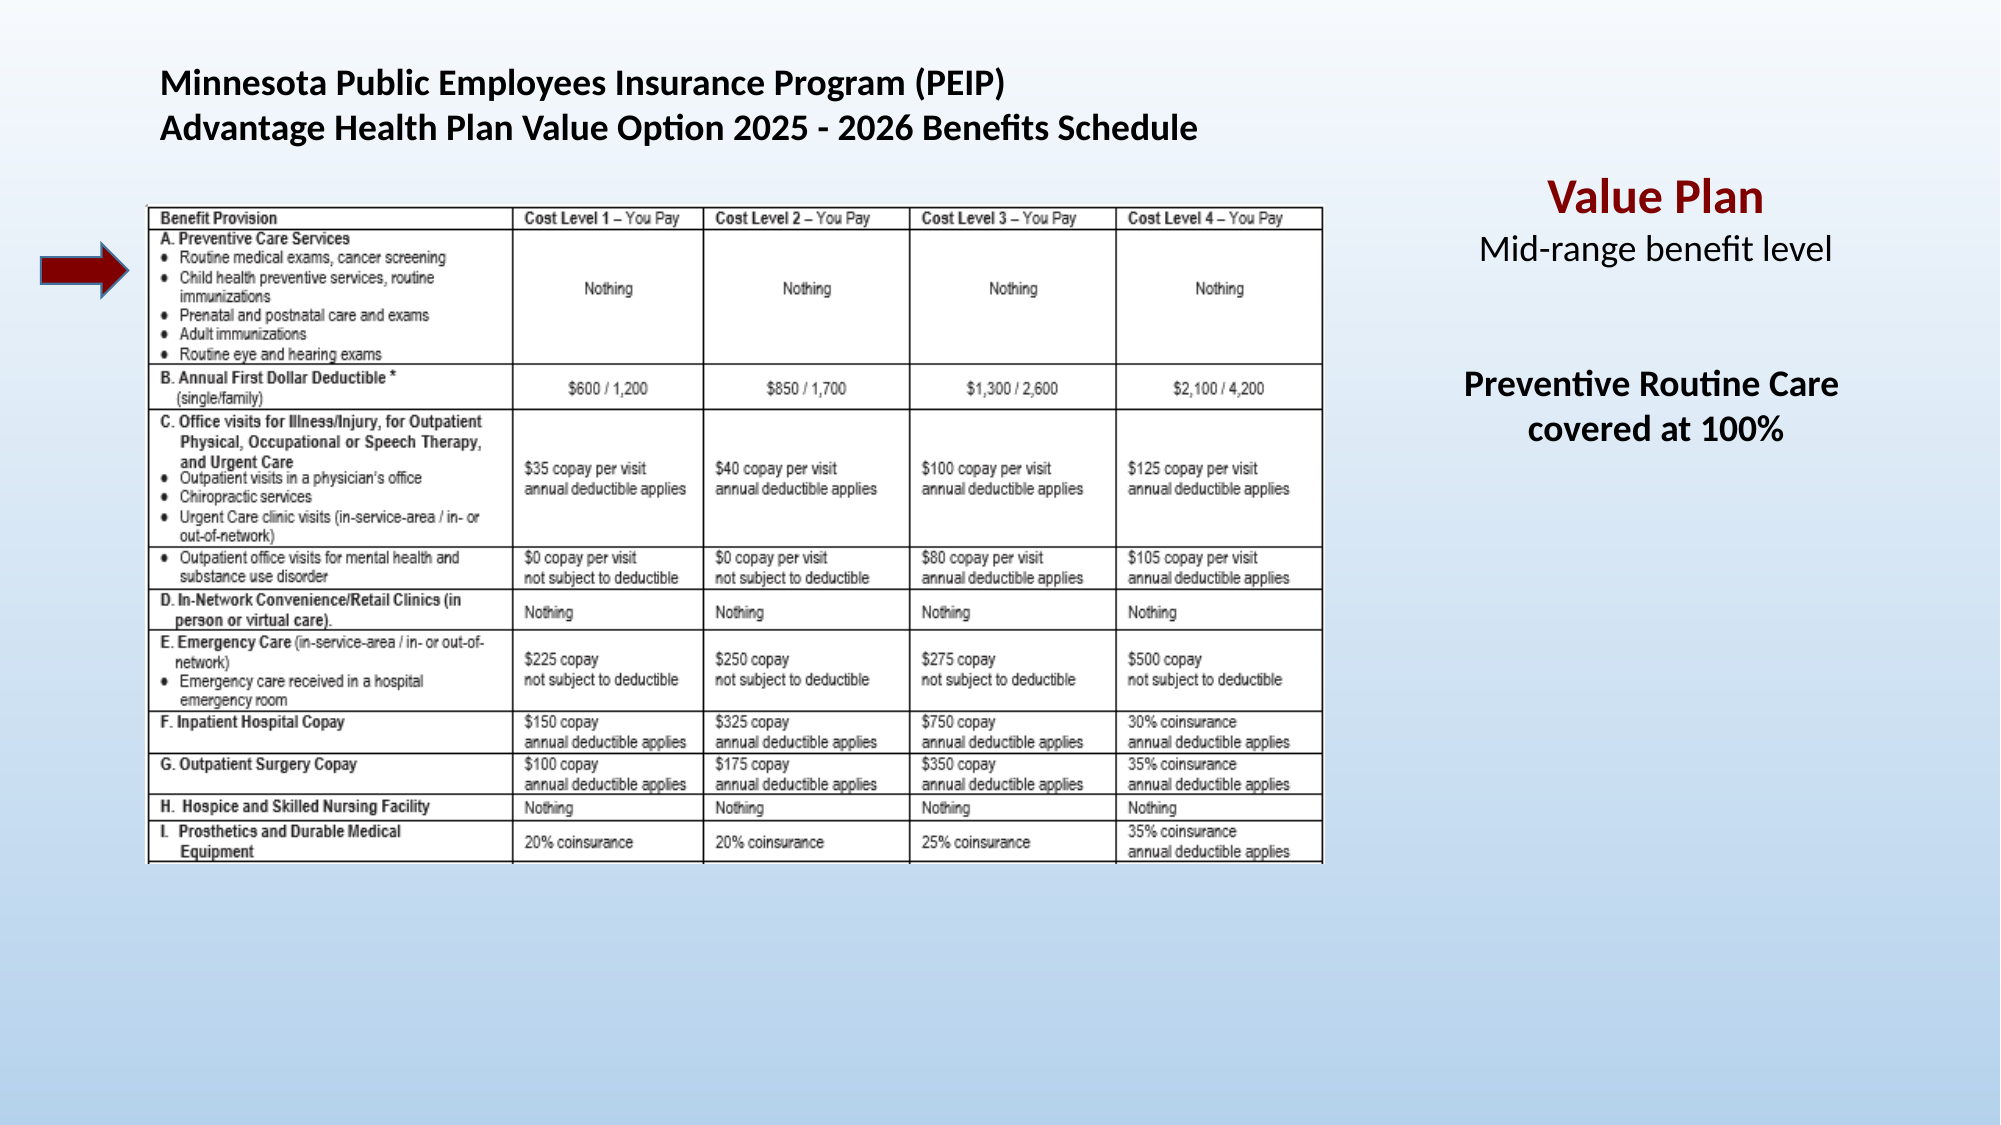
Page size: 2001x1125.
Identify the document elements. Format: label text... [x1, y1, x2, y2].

picture [145, 204, 1325, 865]
text_box [39, 241, 130, 300]
text_box Minnesota Public Employees Insurance Program (PEIP) Advantage Health Plan Value Option 2025 - 2026 Benefits Schedule [145, 50, 1252, 156]
text_box Value Plan Mid-range benefit level Preventive Routine Care covered at 100% [1359, 156, 1953, 456]
